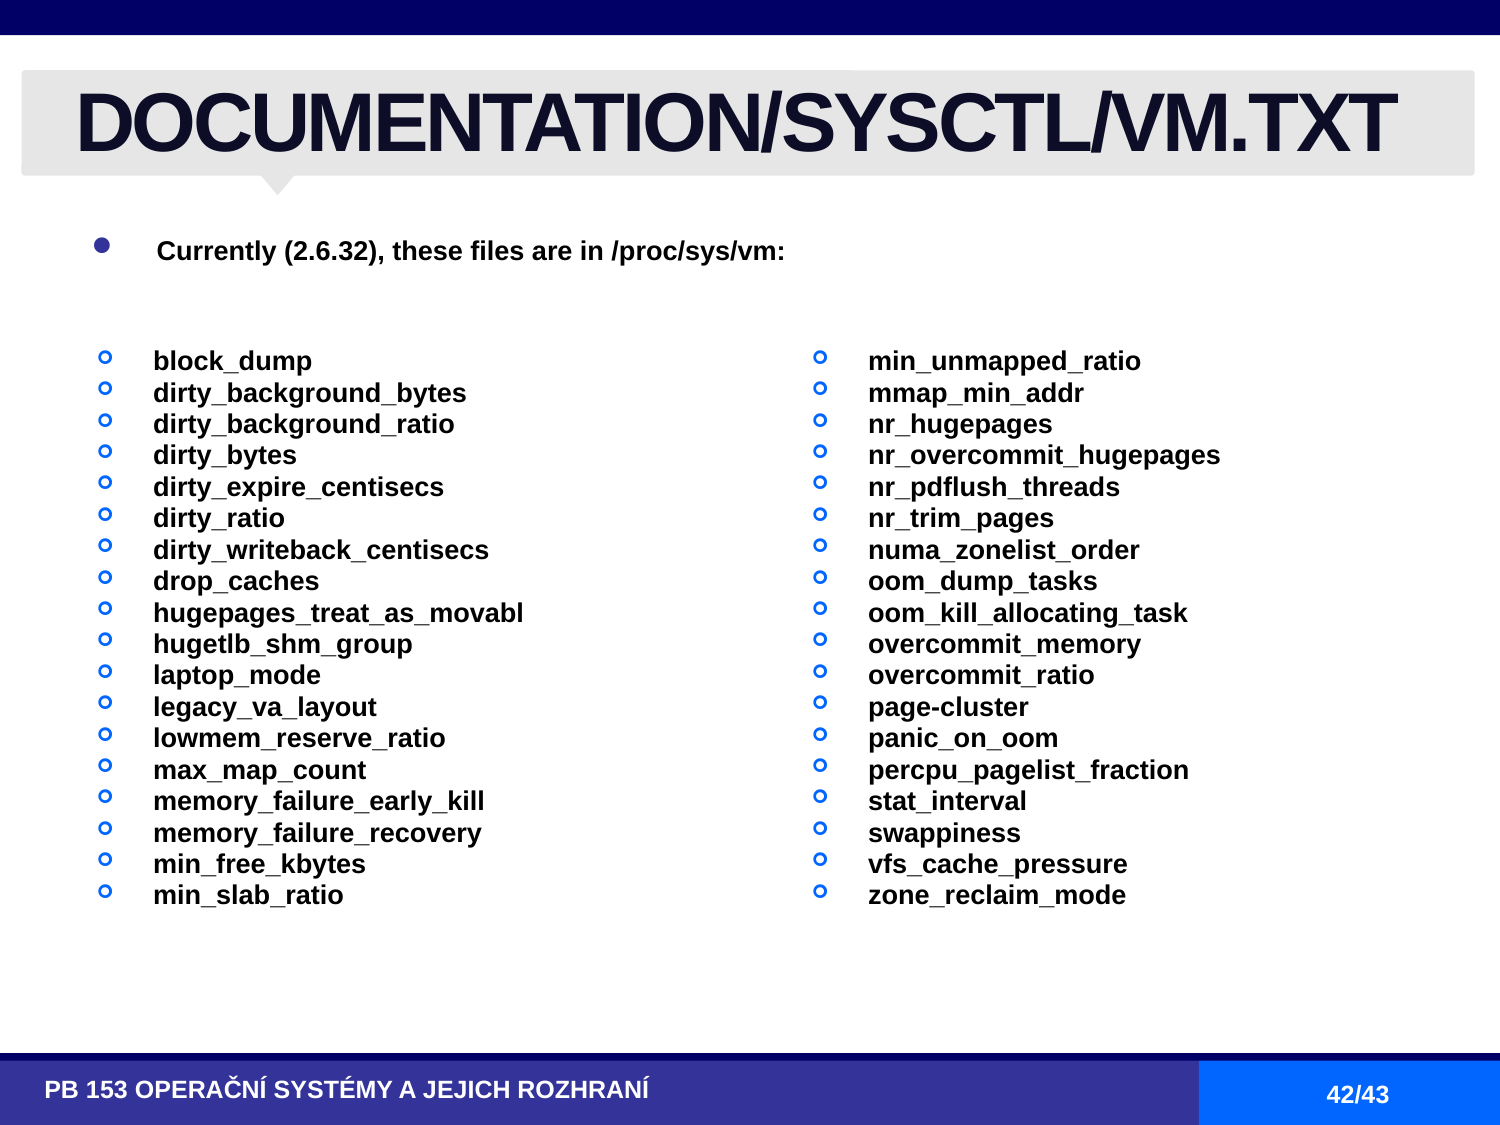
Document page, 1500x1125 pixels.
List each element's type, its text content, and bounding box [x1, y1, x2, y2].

list Currently (2.6.32), these files are in /proc/sys/vm: [76, 231, 856, 293]
text_box block_dump dirty_background_bytes dirty_background_ratio dirty_bytes dirty_expire_centisecs dirty_ratio dirty_writeback_centisecs drop_caches hugepages_treat_as_movabl hugetlb_shm_group laptop_mode legacy_va_layout lowmem_reserve_ratio max_map_count memory_failure_early_kill memory_failure_recovery min_free_kbytes min_slab_ratio [82, 304, 697, 1028]
text_box min_unmapped_ratio mmap_min_addr nr_hugepages nr_overcommit_hugepages nr_pdflush_threads nr_trim_pages numa_zonelist_order oom_dump_tasks oom_kill_allocating_task overcommit_memory overcommit_ratio page-cluster panic_on_oom percpu_pagelist_fraction stat_interval swappiness vfs_cache_pressure zone_reclaim_mode [797, 304, 1412, 1028]
title DOCUMENTATION/SYSCTL/VM.TXT [74, 44, 1471, 209]
footer PB 153 OPERAČNÍ SYSTÉMY A JEJICH ROZHRANÍ [29, 1065, 1200, 1125]
